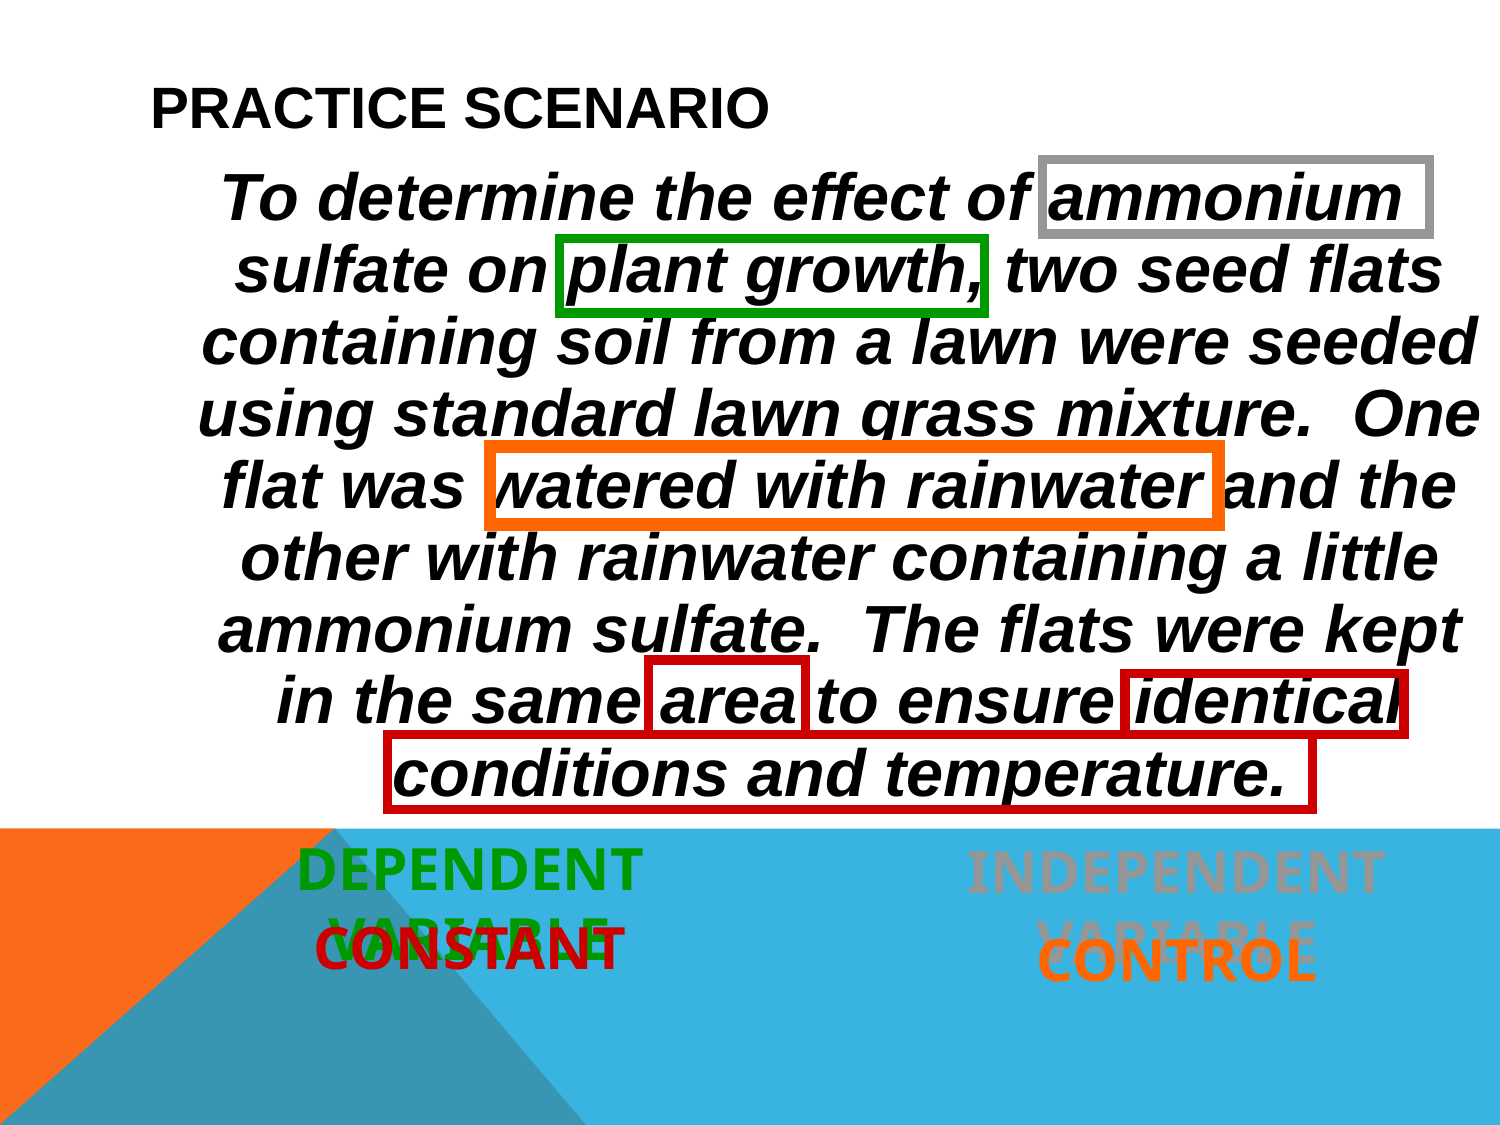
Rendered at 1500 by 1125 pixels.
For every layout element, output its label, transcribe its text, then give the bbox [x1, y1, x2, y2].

text_box DEPENDENT VARIABLE [139, 825, 801, 980]
text_box [489, 446, 1219, 525]
text_box [648, 659, 806, 734]
text_box [387, 734, 1313, 810]
list To determine the effect of ammonium sulfate on plant growth, two seed flats containing soil from a lawn were seeded using standard lawn grass mixture. One flat was watered with rainwater and the other with rainwater containing a little ammonium sulfate. The flats were kept in the same area to ensure identical conditions and temperature. [125, 155, 1500, 1093]
text_box [1042, 159, 1430, 235]
text_box CONSTANT [212, 904, 728, 989]
text_box [559, 238, 985, 314]
text_box INDEPENDENT VARIABLE [854, 828, 1500, 983]
title PRACTICE SCENARIO [135, 60, 1369, 150]
text_box [1125, 673, 1404, 735]
text_box CONTROL [919, 915, 1435, 1001]
